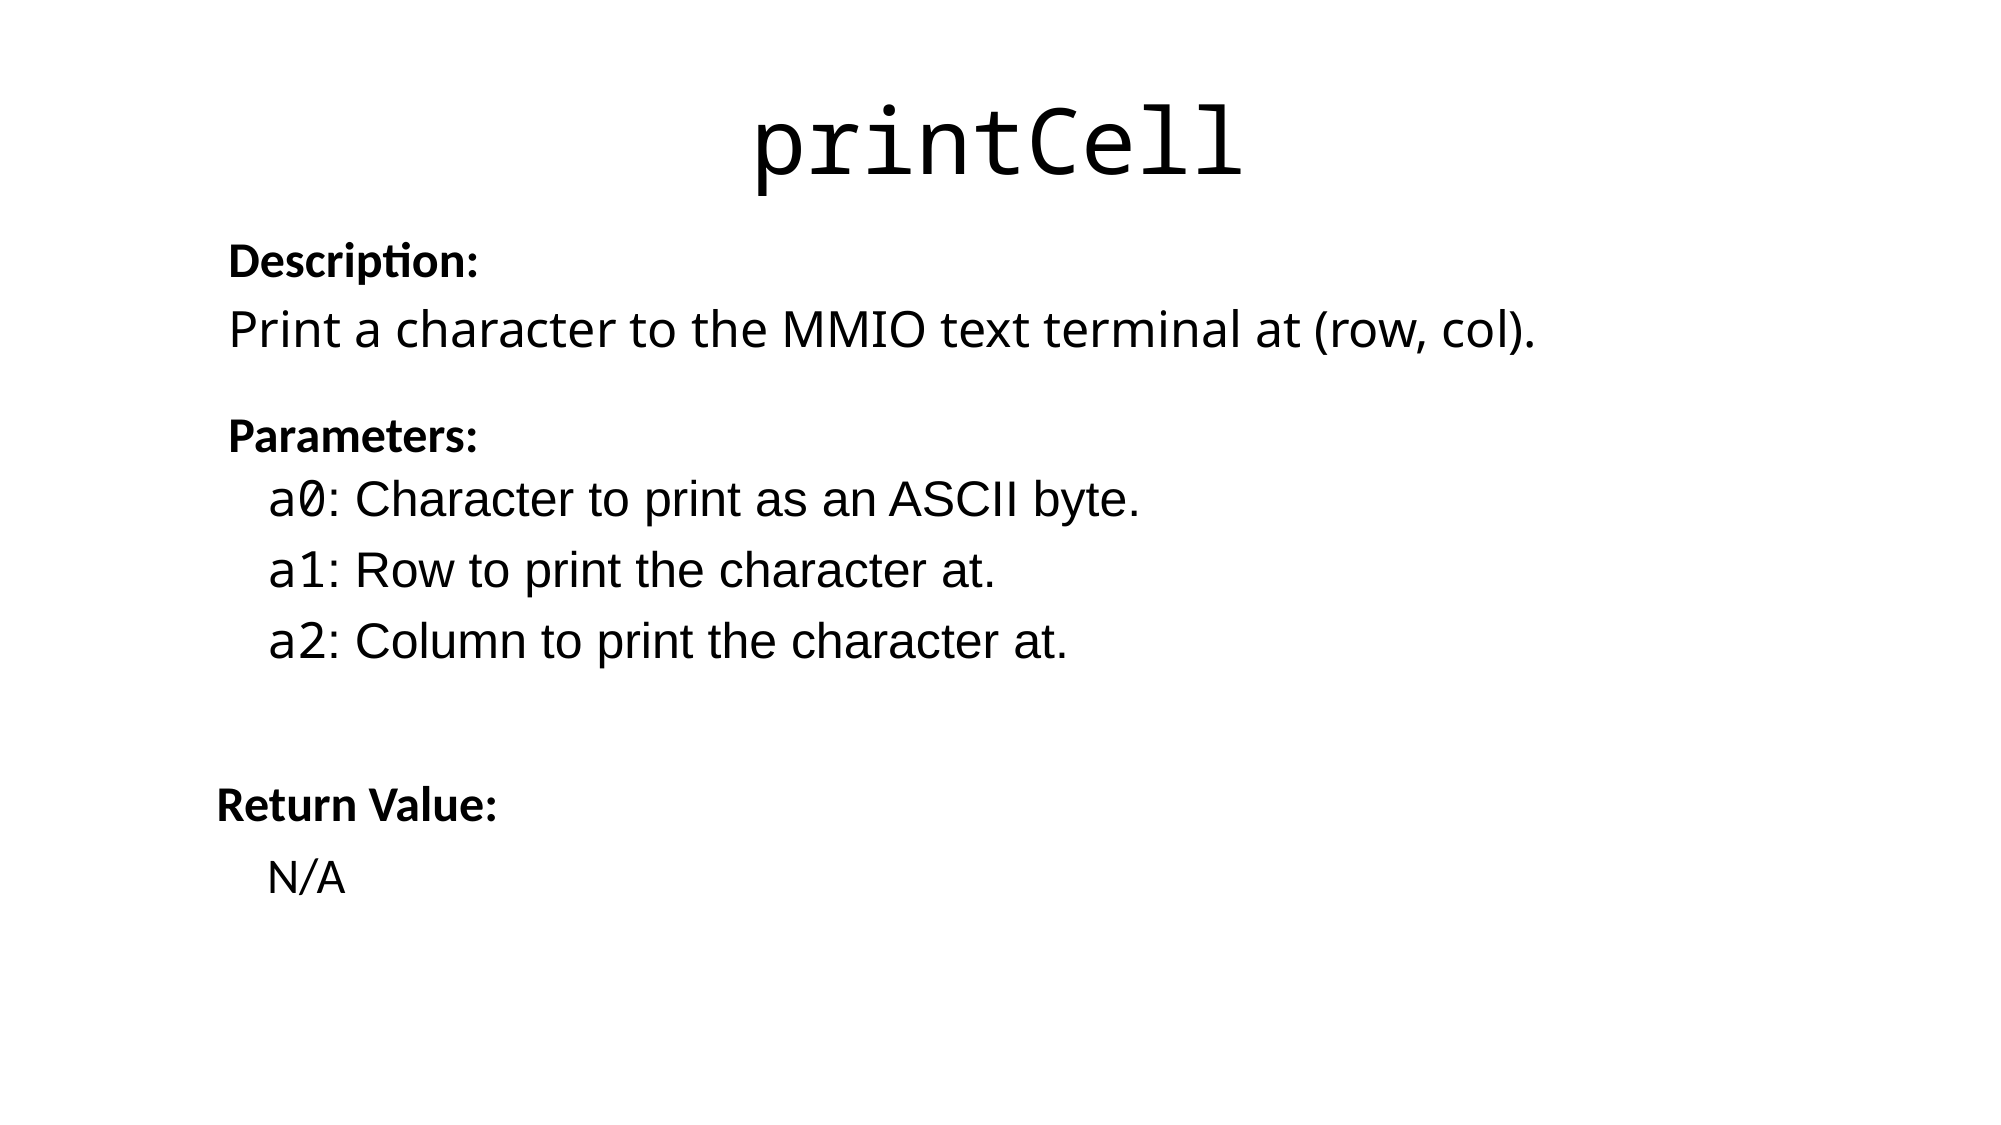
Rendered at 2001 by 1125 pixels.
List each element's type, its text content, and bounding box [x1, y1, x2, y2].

text_box printCell [324, 45, 1674, 232]
text_box N/A [252, 836, 1812, 912]
text_box a0: Character to print as an ASCII byte. [252, 459, 1299, 530]
text_box Print a character to the MMIO text terminal at (row, col). [213, 289, 1837, 365]
text_box a2: Column to print the character at. [252, 600, 1683, 676]
text_box Description: [213, 220, 539, 295]
text_box Return Value: [201, 763, 595, 839]
text_box a1: Row to print the character at. [252, 530, 1447, 600]
text_box Parameters: [213, 395, 539, 471]
